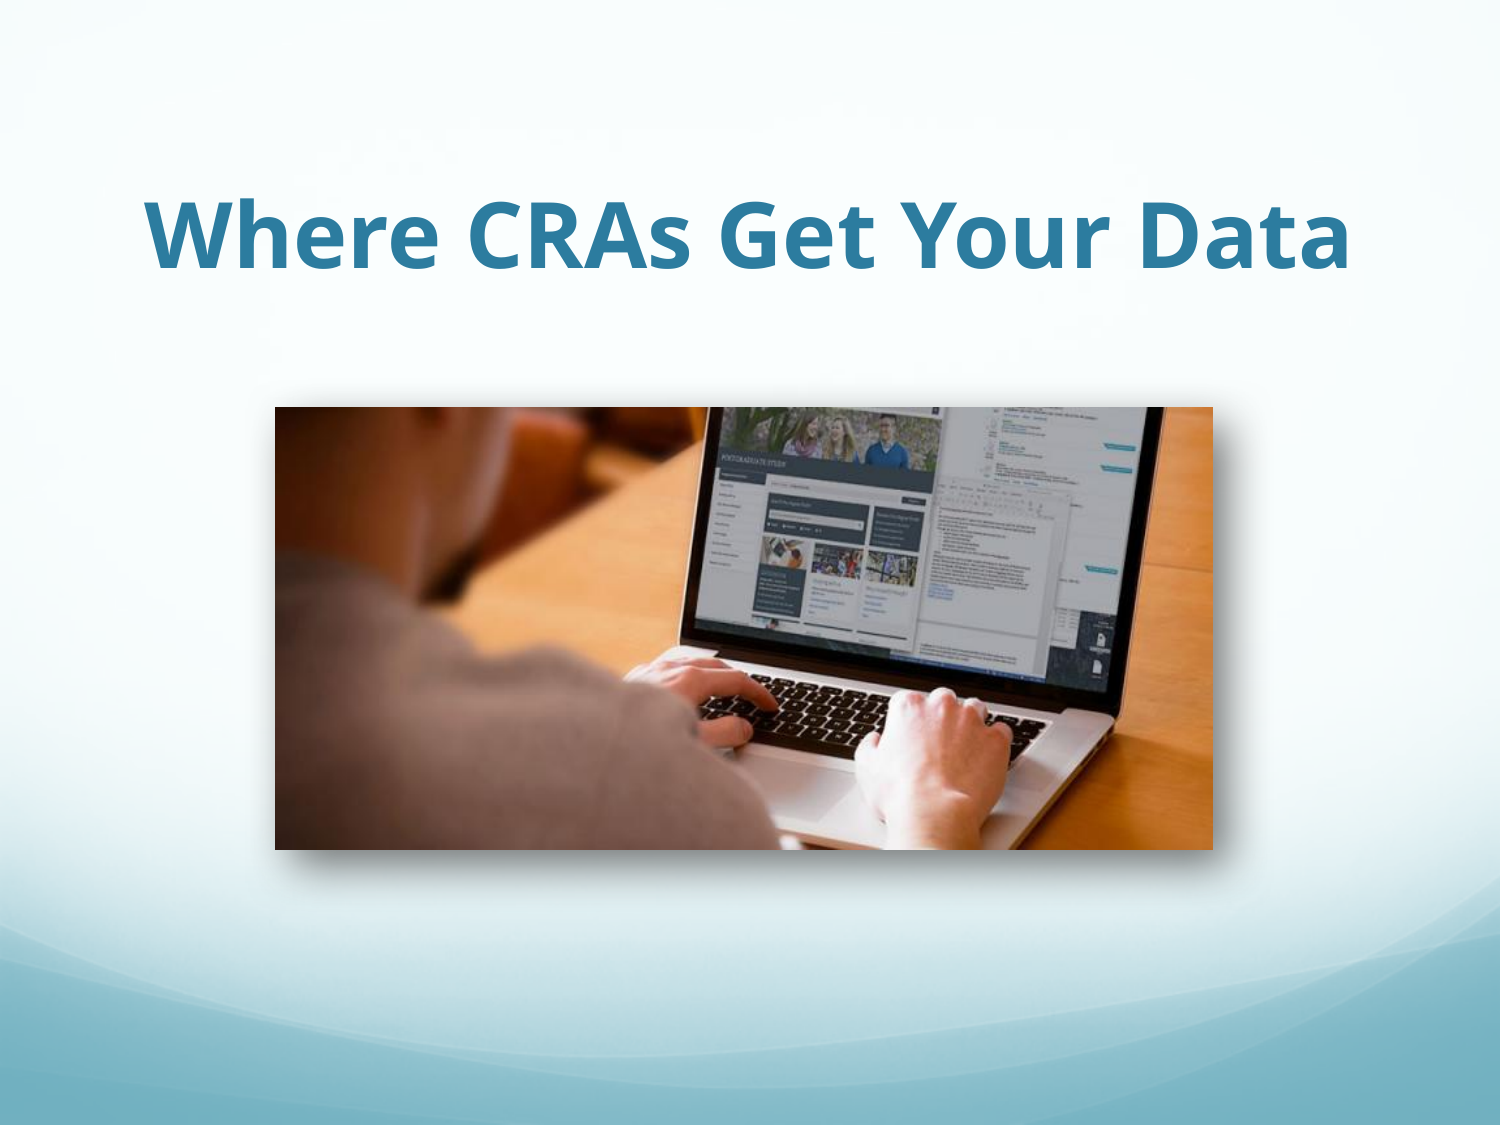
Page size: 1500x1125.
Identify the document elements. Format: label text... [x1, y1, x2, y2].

title Where CRAs Get Your Data [0, 75, 1500, 295]
picture [274, 407, 1213, 851]
